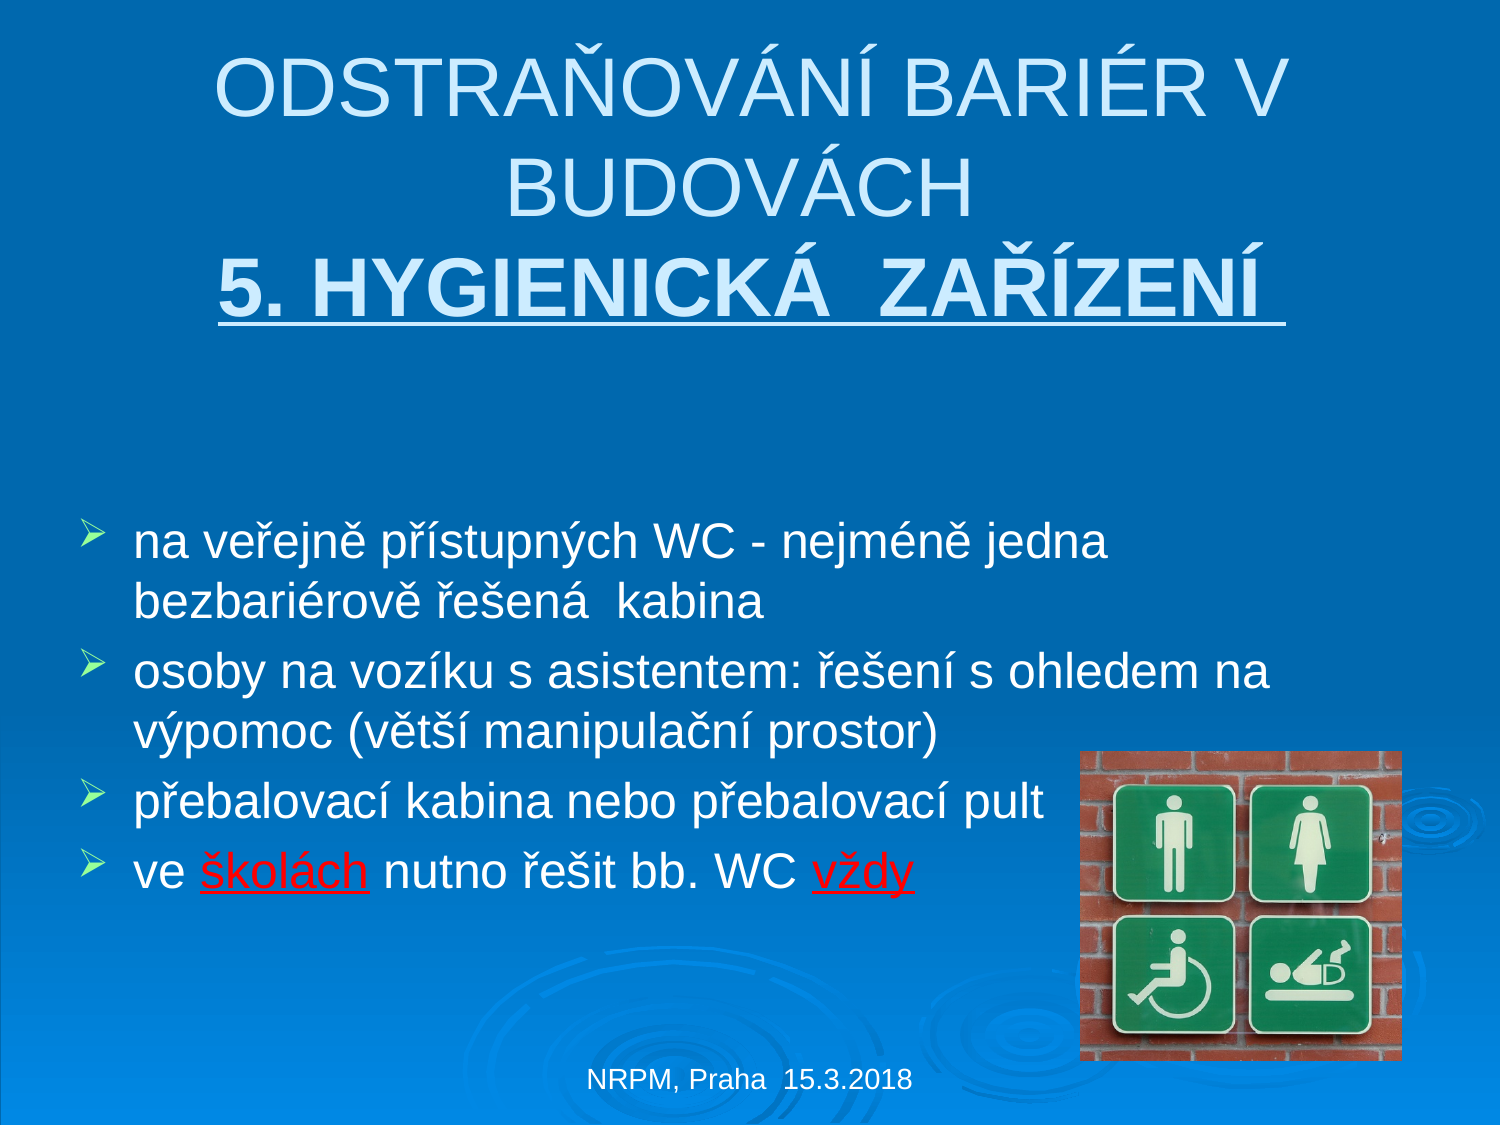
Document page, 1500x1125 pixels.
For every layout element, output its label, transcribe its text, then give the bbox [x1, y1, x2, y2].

list na veřejně přístupných WC - nejméně jedna bezbariérově řešená kabina osoby na vozíku s asistentem: řešení s ohledem na výpomoc (větší manipulační prostor) přebalovací kabina nebo přebalovací pult ve školách nutno řešit bb. WC vždy [62, 290, 1413, 1059]
title ODSTRAŇOVÁNÍ BARIÉR V BUDOVÁCH 5. HYGIENICKÁ ZAŘÍZENÍ [76, 89, 1428, 278]
footer NRPM, Praha 15.3.2018 [512, 1059, 988, 1103]
picture [1080, 751, 1402, 1061]
